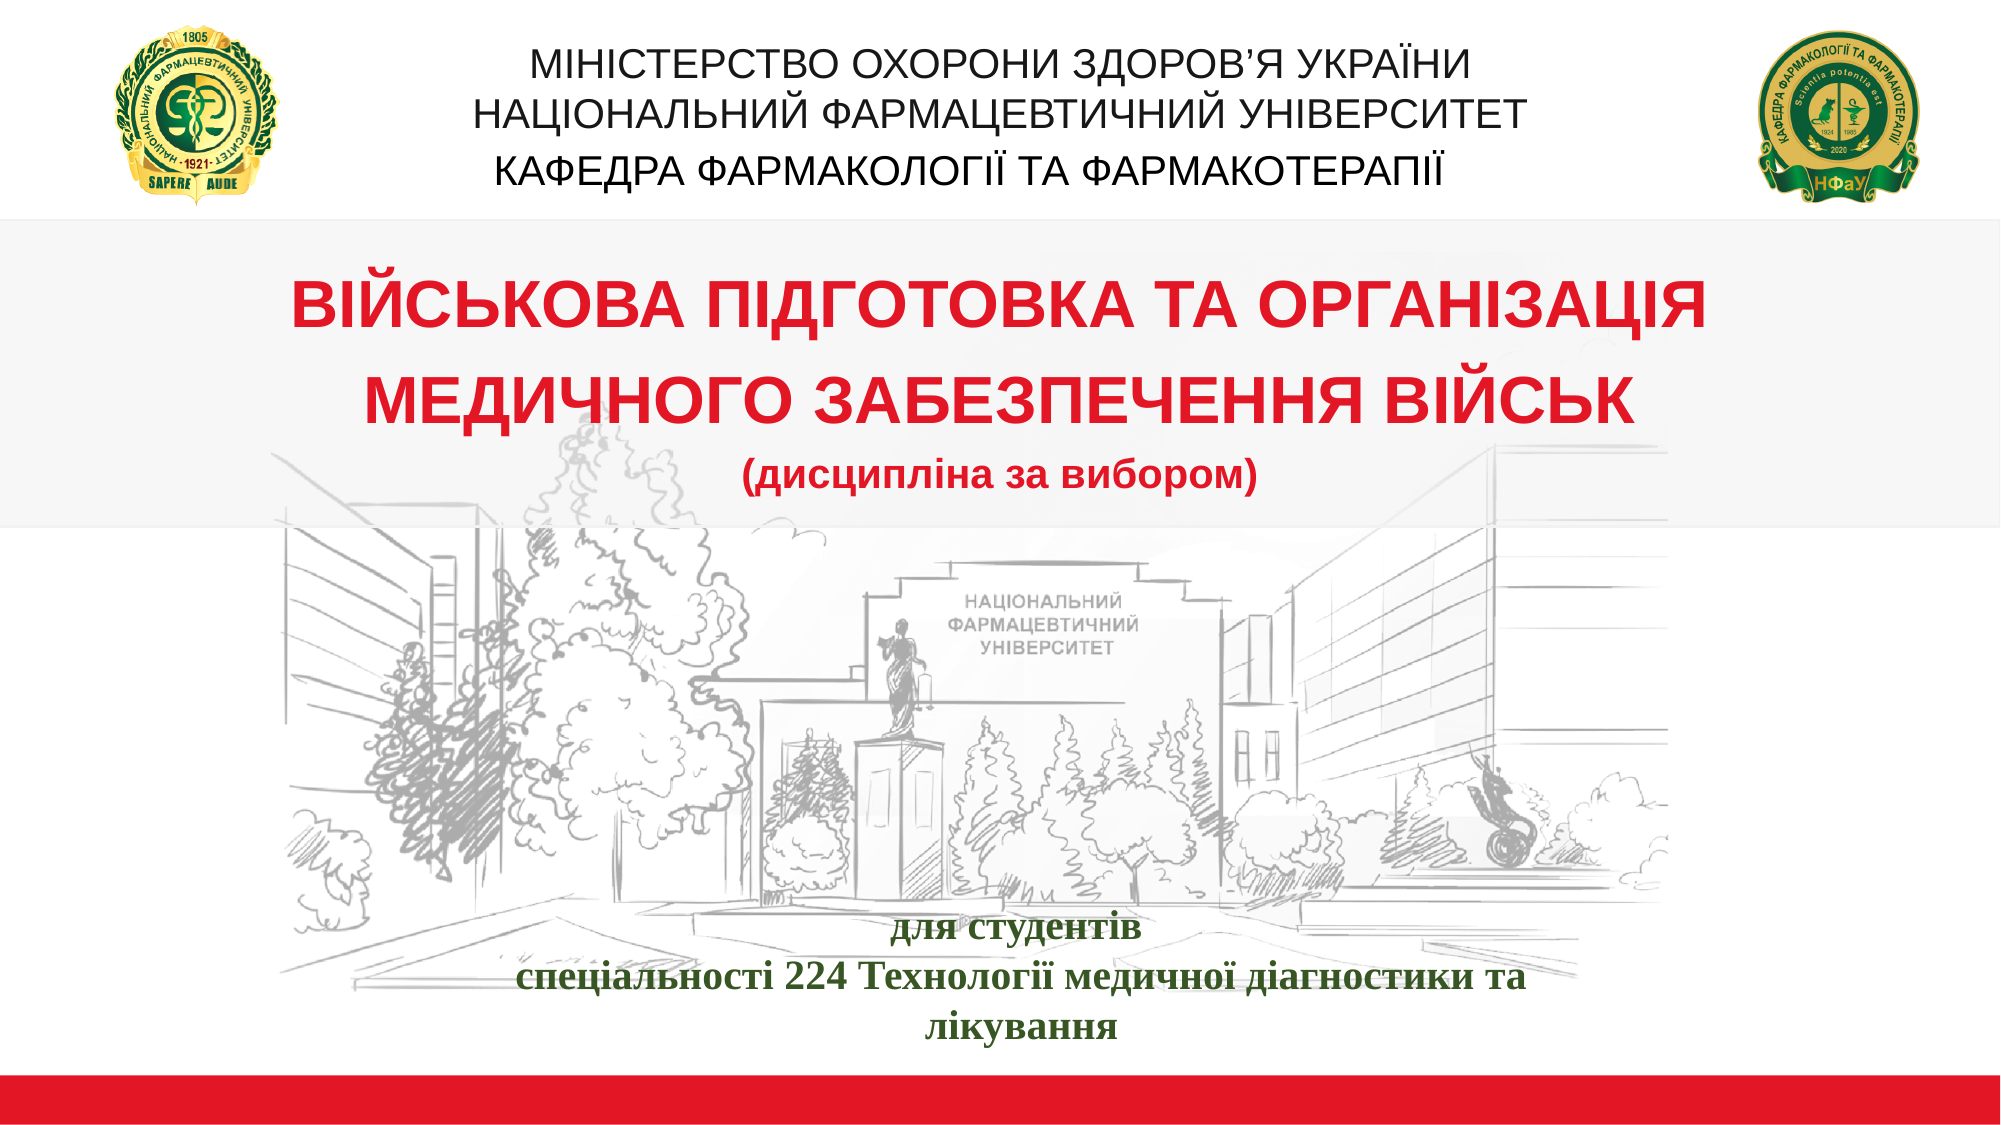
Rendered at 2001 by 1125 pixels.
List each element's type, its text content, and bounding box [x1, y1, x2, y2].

list КАФЕДРА ФАРМАКОЛОГІЇ ТА ФАРМАКОТЕРАПІЇ [106, 141, 1832, 214]
list ВІЙСЬКОВА ПІДГОТОВКА ТА ОРГАНІЗАЦІЯ МЕДИЧНОГО ЗАБЕЗПЕЧЕННЯ ВІЙСЬК (дисципліна за вибором) [137, 232, 1863, 510]
text_box для студентів спеціальності 224 Технології медичної діагностики та лікування [463, 890, 1580, 1056]
picture [211, 528, 1718, 1075]
picture [1757, 29, 1921, 205]
